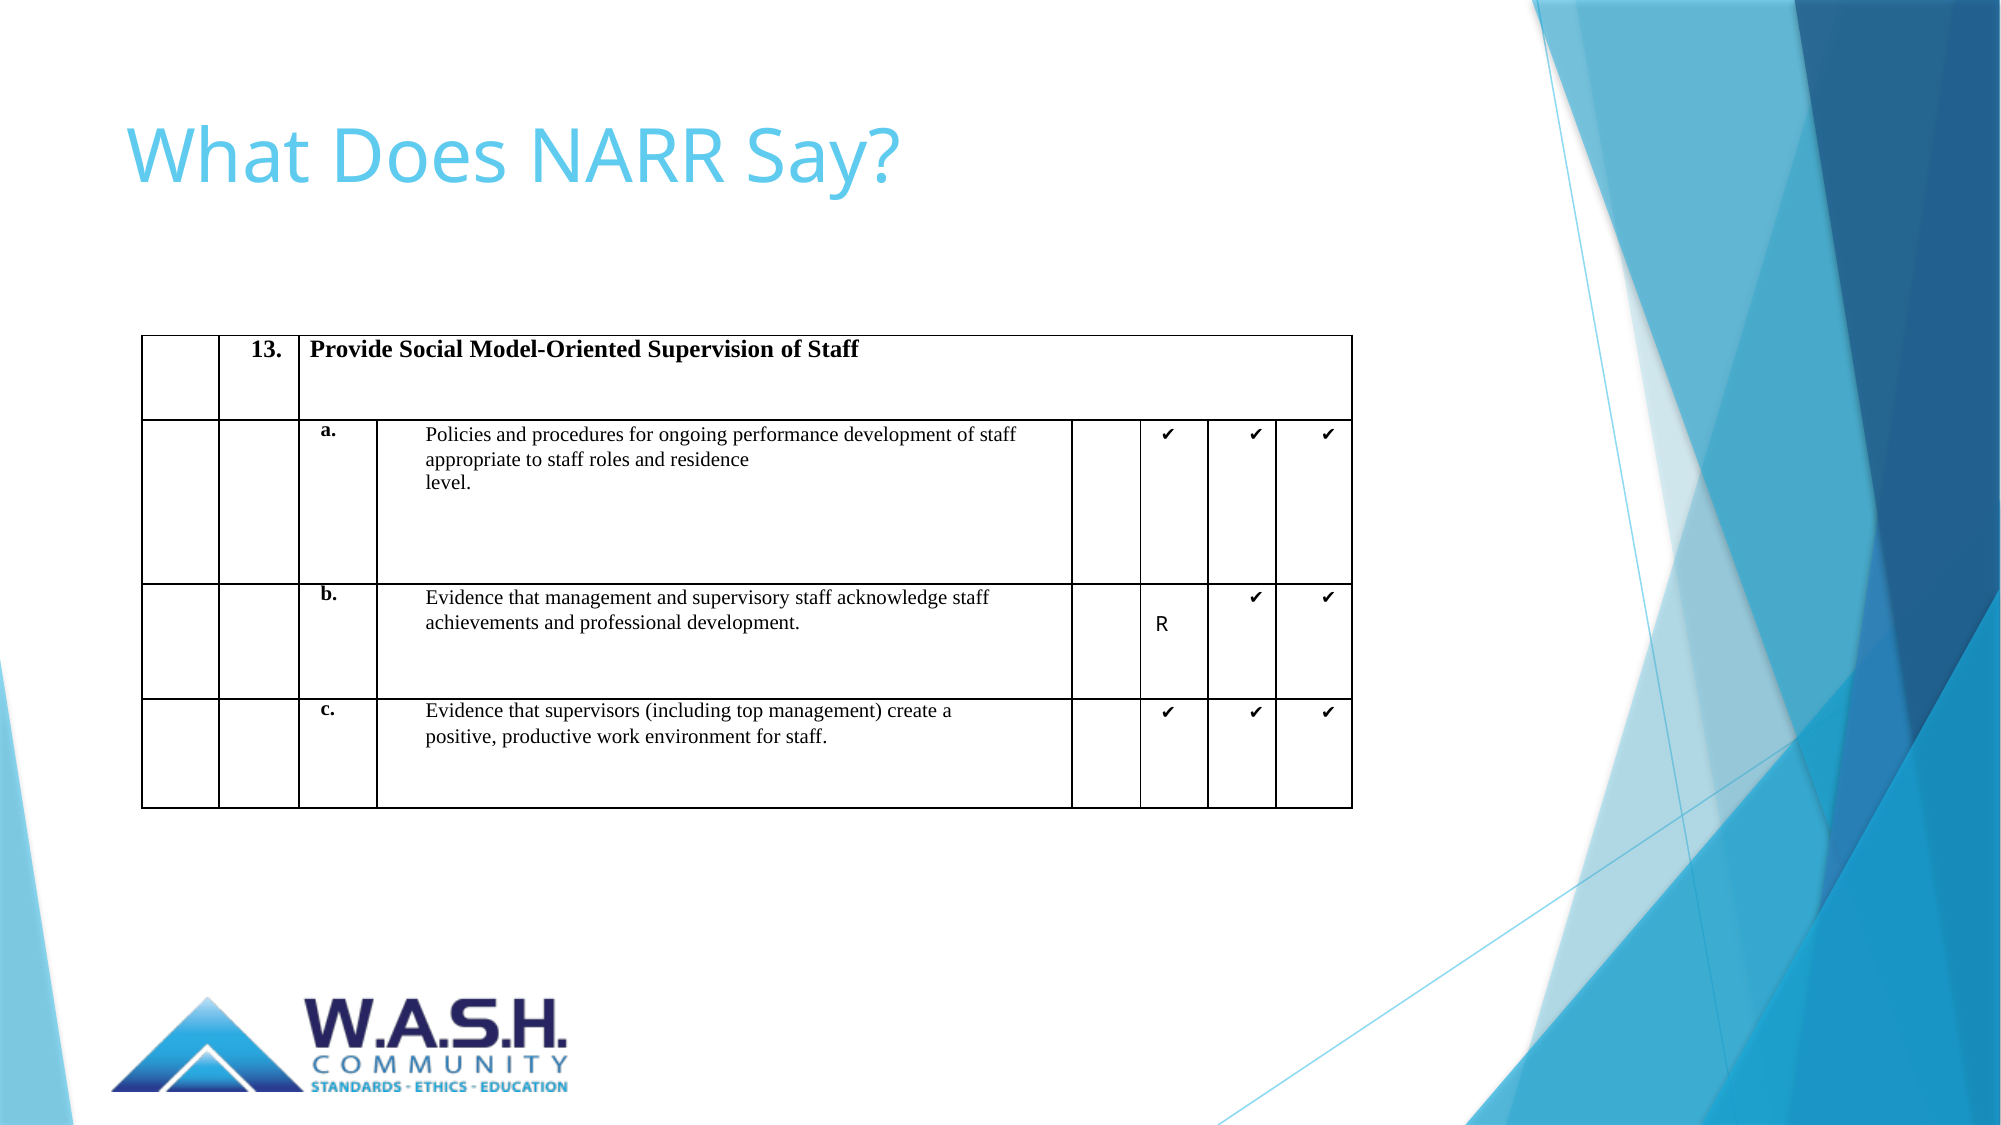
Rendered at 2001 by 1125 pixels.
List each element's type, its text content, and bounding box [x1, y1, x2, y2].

table_cell [1073, 585, 1140, 698]
table_cell ✔ [1209, 585, 1275, 698]
table_cell ✔ [1277, 700, 1351, 807]
table_cell [143, 421, 218, 583]
table_header [143, 336, 218, 419]
table_cell Evidence that supervisors (including top management) create a positive, productive work environment for staff. [378, 700, 1071, 807]
table_cell ✔ [1209, 700, 1275, 807]
table_header Provide Social Model-Oriented Supervision of Staff [300, 336, 1351, 419]
table_cell Policies and procedures for ongoing performance development of staff appropriate to staff roles and residence level. [378, 421, 1071, 583]
title What Does NARR Say? [111, 99, 1522, 317]
table_cell ✔ [1141, 421, 1207, 583]
table_cell [1073, 421, 1140, 583]
table_cell [220, 421, 298, 583]
picture [110, 965, 643, 1092]
table_cell ✔ [1277, 421, 1351, 583]
table_cell ✔ [1209, 421, 1275, 583]
table_cell Evidence that management and supervisory staff acknowledge staff achievements and professional development. [378, 585, 1071, 698]
table_cell [1073, 700, 1140, 807]
table_cell ✔ [1277, 585, 1351, 698]
table_cell ✔ [1141, 700, 1207, 807]
table_cell [220, 585, 298, 698]
table_cell a. [300, 421, 376, 583]
table_cell b. [300, 585, 376, 698]
table_cell c. [300, 700, 376, 807]
table_header 13. [220, 336, 298, 419]
table_cell [220, 700, 298, 807]
table_cell [143, 700, 218, 807]
table_cell R [1141, 585, 1207, 698]
table_cell [143, 585, 218, 698]
